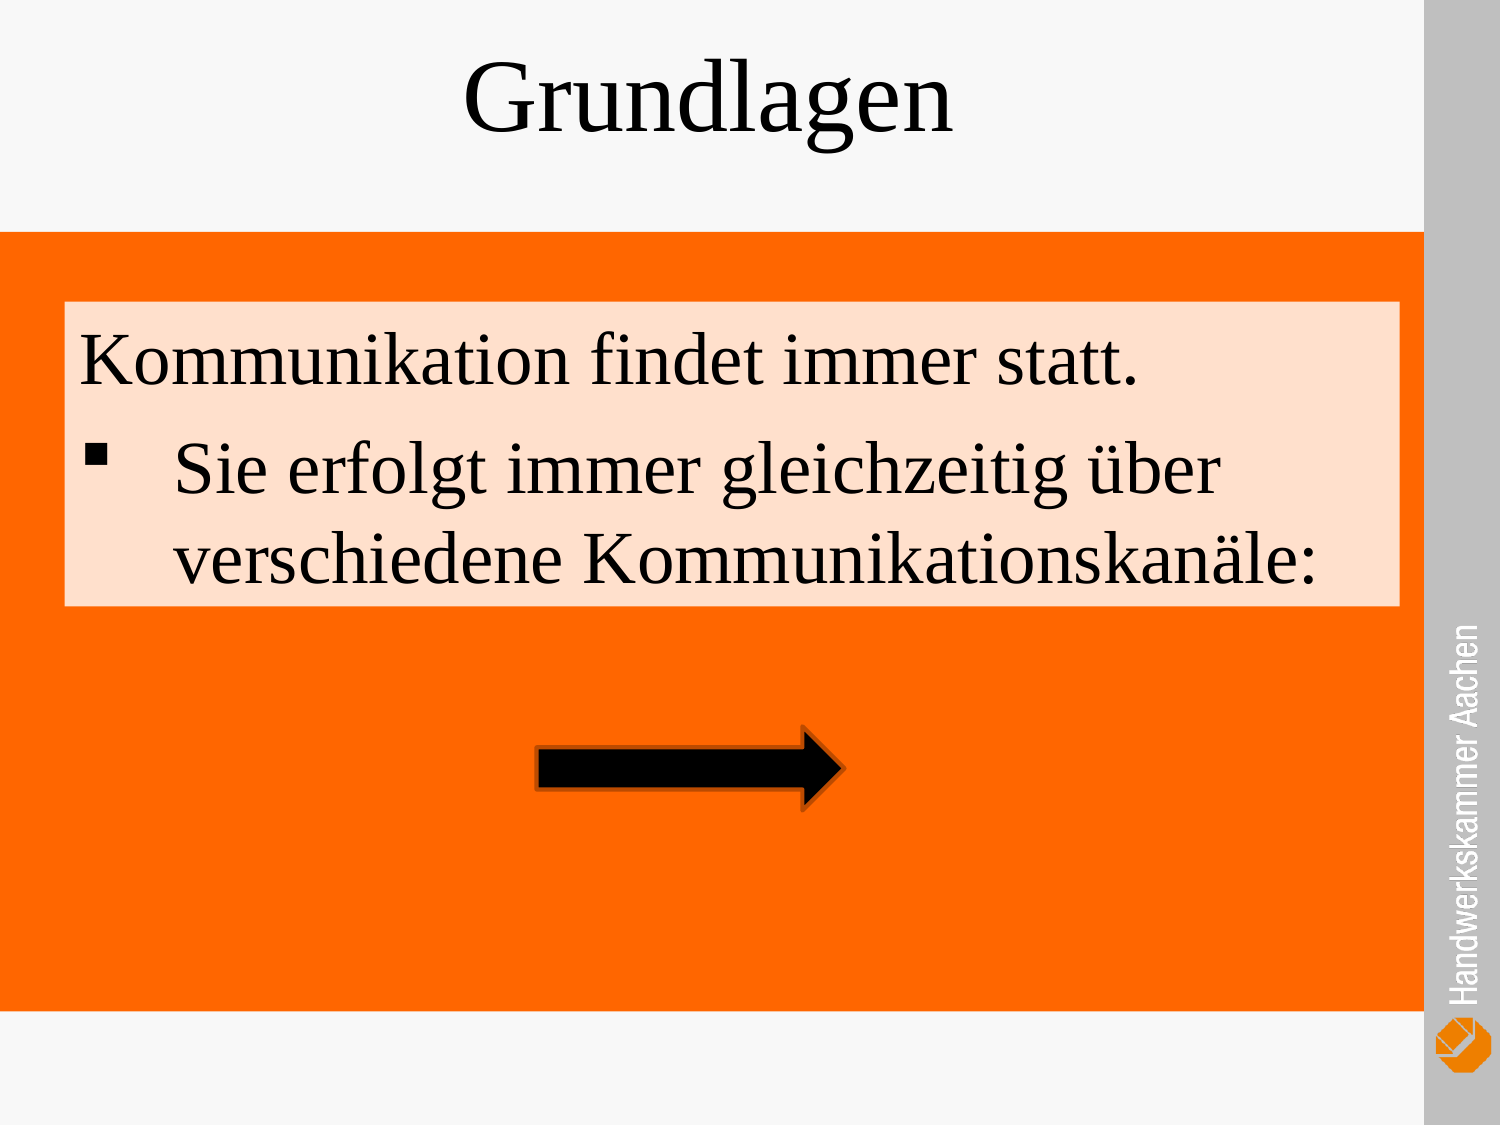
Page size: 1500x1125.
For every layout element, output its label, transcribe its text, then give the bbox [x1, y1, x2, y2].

list Grundlagen [41, 31, 1376, 149]
text_box Kommunikation findet immer statt. Sie erfolgt immer gleichzeitig über verschiedene Kommunikationskanäle: [64, 301, 1400, 607]
picture [1423, 596, 1500, 1125]
text_box [534, 724, 847, 813]
